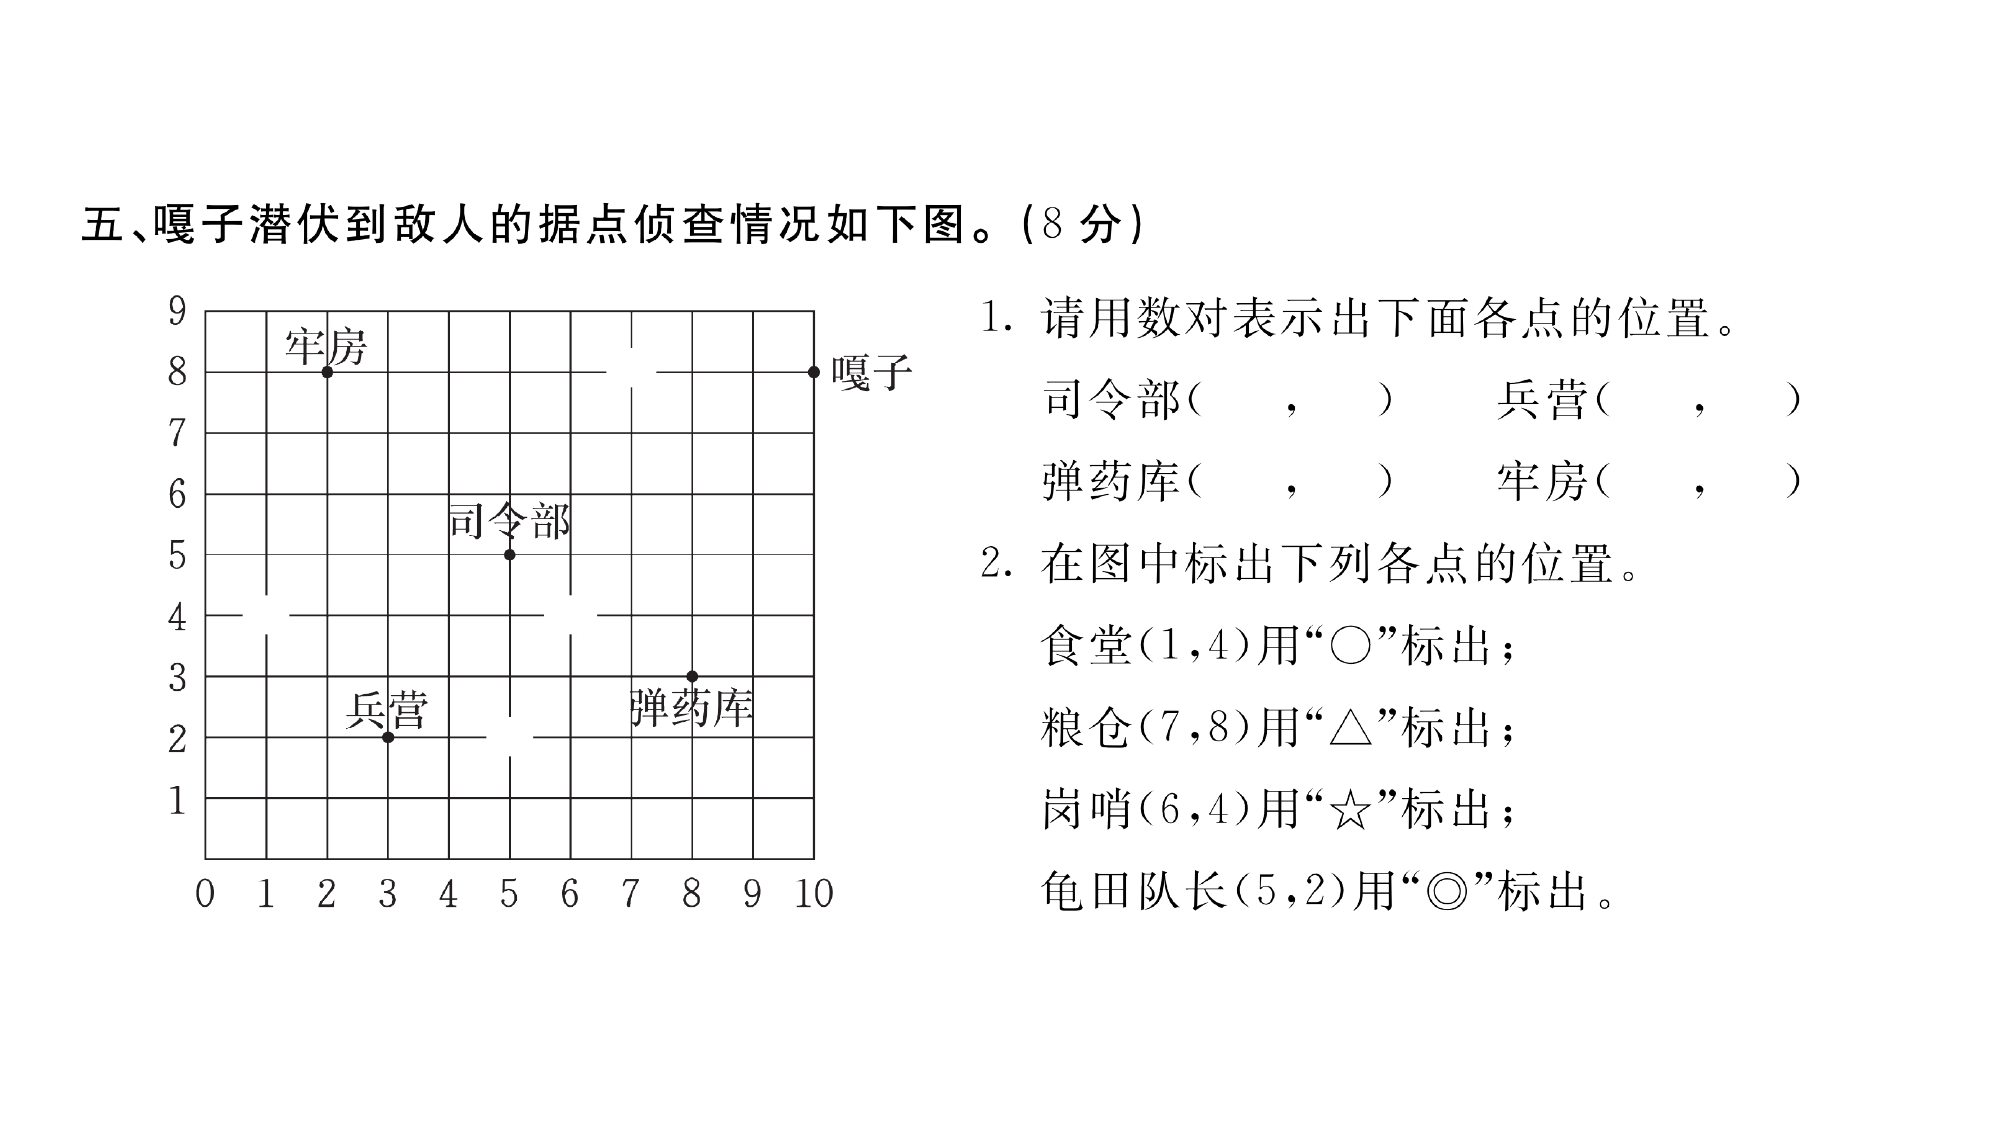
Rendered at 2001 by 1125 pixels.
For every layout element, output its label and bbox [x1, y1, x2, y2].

picture [78, 179, 1969, 946]
